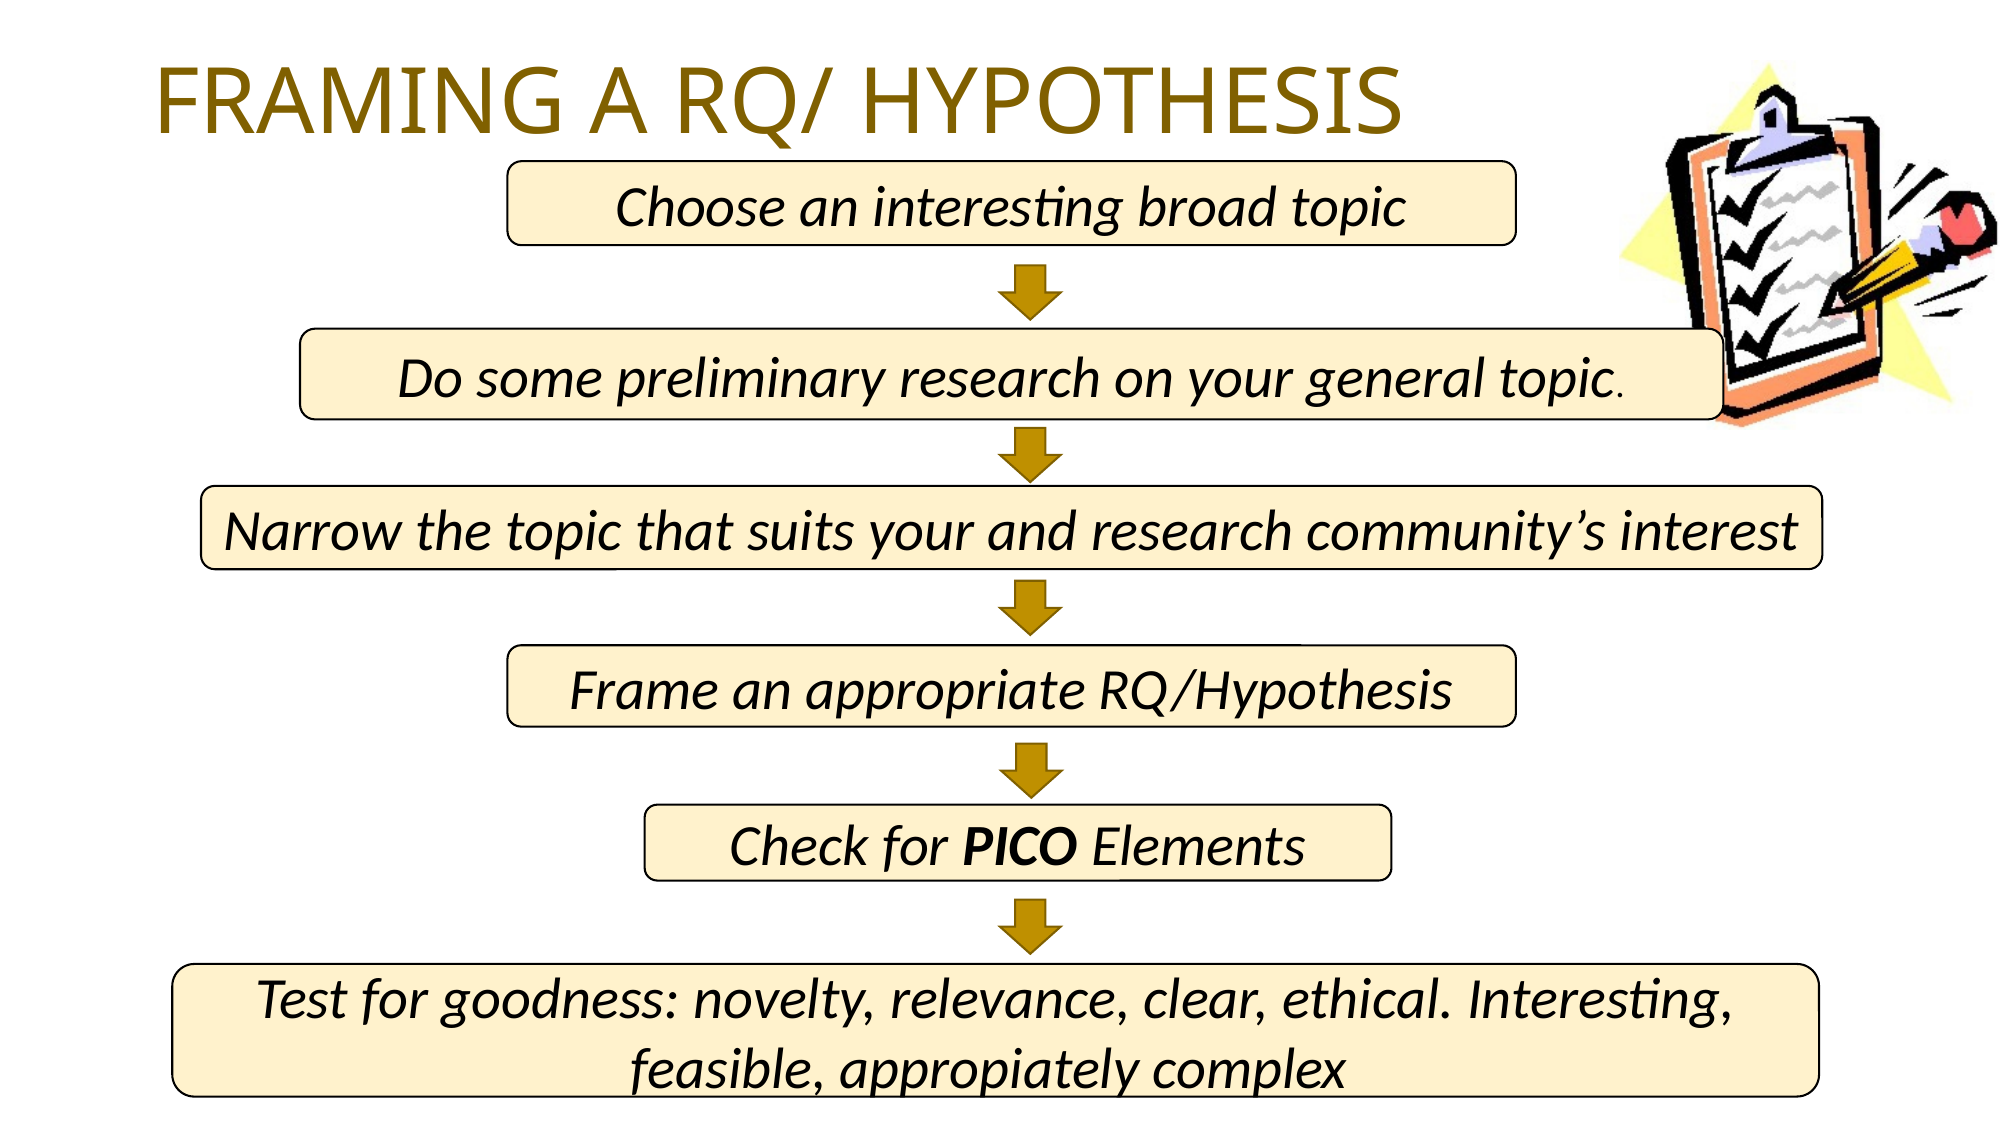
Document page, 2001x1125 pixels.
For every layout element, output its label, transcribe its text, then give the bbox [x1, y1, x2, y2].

text_box [997, 426, 1064, 484]
text_box Frame an appropriate RQ/Hypothesis [506, 644, 1517, 728]
text_box Do some preliminary research on your general topic. [298, 327, 1619, 421]
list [1619, 60, 2000, 431]
text_box [997, 898, 1064, 956]
text_box [997, 579, 1064, 637]
text_box Choose an interesting broad topic [506, 160, 1517, 247]
text_box Test for goodness: novelty, relevance, clear, ethical. Interesting, feasible, appropiately complex [171, 962, 1821, 1098]
text_box Check for PICO Elements [643, 803, 1393, 882]
title FRAMING A RQ/ HYPOTHESIS [137, 27, 1863, 179]
text_box [998, 742, 1065, 800]
text_box Narrow the topic that suits your and research community’s interest [199, 484, 1824, 571]
text_box [997, 264, 1064, 321]
